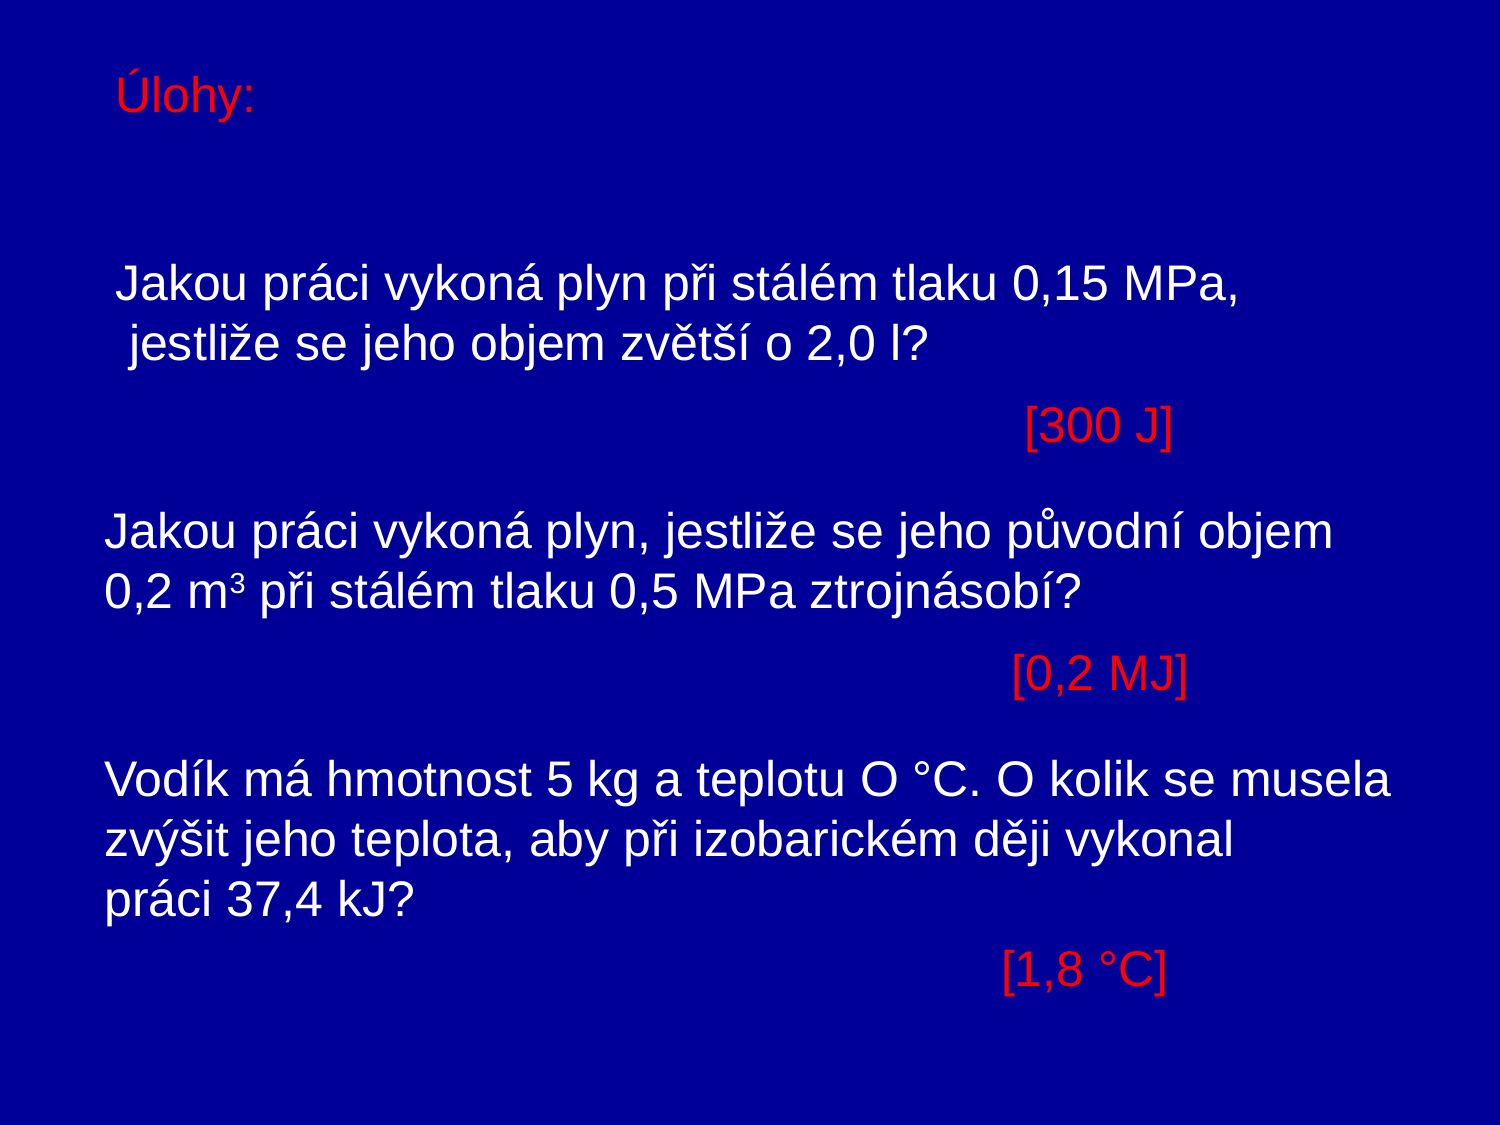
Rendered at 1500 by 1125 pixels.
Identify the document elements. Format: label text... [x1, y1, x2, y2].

text_box Jakou práci vykoná plyn, jestliže se jeho původní objem 0,2 m3 při stálém tlaku 0,5 MPa ztrojnásobí? [89, 491, 1350, 627]
text_box Vodík má hmotnost 5 kg a teplotu O °C. O kolik se musela zvýšit jeho teplota, aby při izobarickém ději vykonal práci 37,4 kJ? [89, 739, 1408, 935]
text_box Jakou práci vykoná plyn při stálém tlaku 0,15 MPa, jestliže se jeho objem zvětší o 2,0 l? [100, 243, 1270, 379]
text_box [0,2 MJ] [986, 633, 1205, 708]
text_box [300 J] [1009, 385, 1190, 461]
text_box [1,8 °C] [986, 928, 1184, 1004]
text_box Úlohy: [100, 54, 272, 130]
